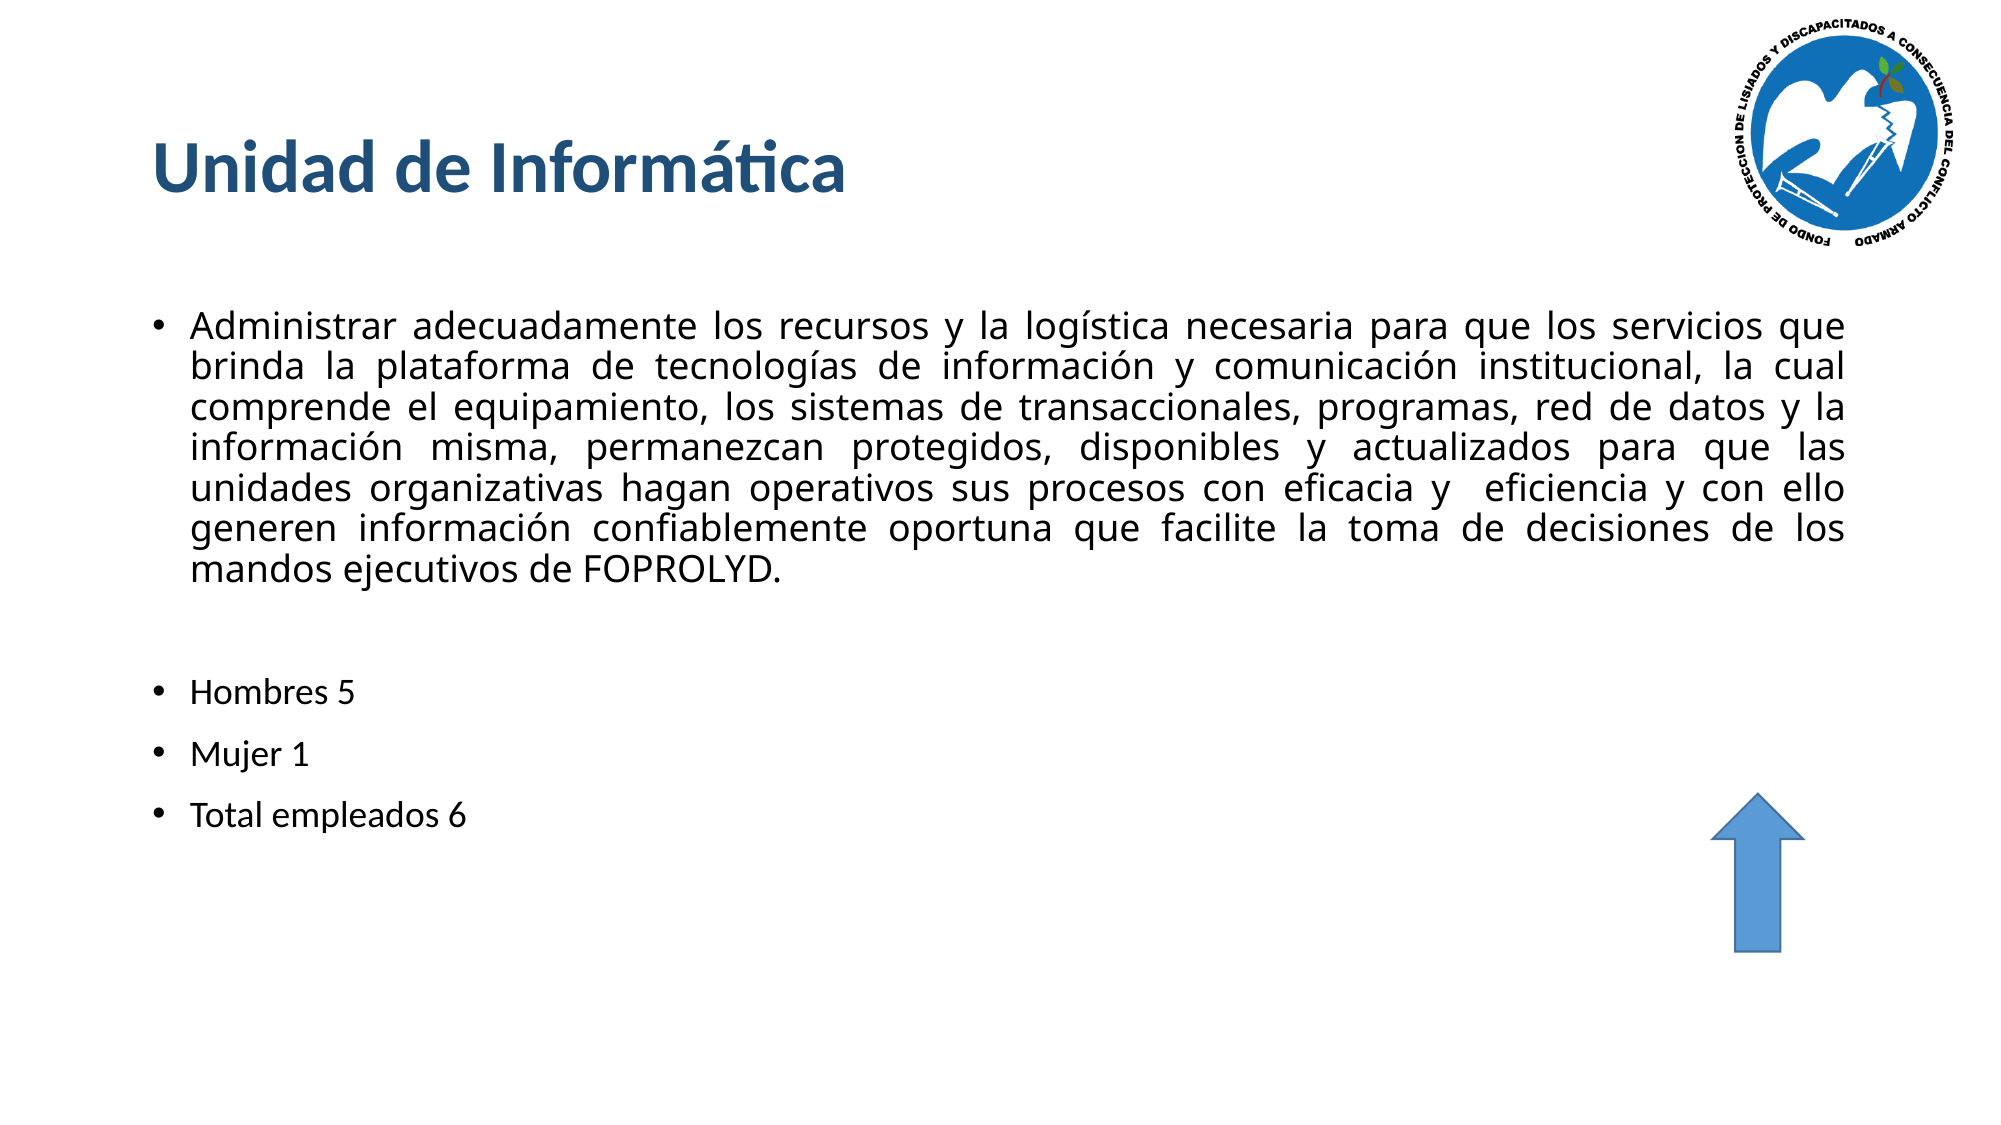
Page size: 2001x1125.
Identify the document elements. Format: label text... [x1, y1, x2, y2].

picture [1735, 19, 1953, 246]
list Administrar adecuadamente los recursos y la logística necesaria para que los servicios que brinda la plataforma de tecnologías de información y comunicación institucional, la cual comprende el equipamiento, los sistemas de transaccionales, programas, red de datos y la información misma, permanezcan protegidos, disponibles y actualizados para que las unidades organizativas hagan operativos sus procesos con eficacia y eficiencia y con ello generen información confiablemente oportuna que facilite la toma de decisiones de los mandos ejecutivos de FOPROLYD. Hombres 5 Mujer 1 Total empleados 6 [137, 299, 1863, 1014]
text_box [1709, 792, 1806, 953]
title Unidad de Informática [137, 59, 1863, 278]
